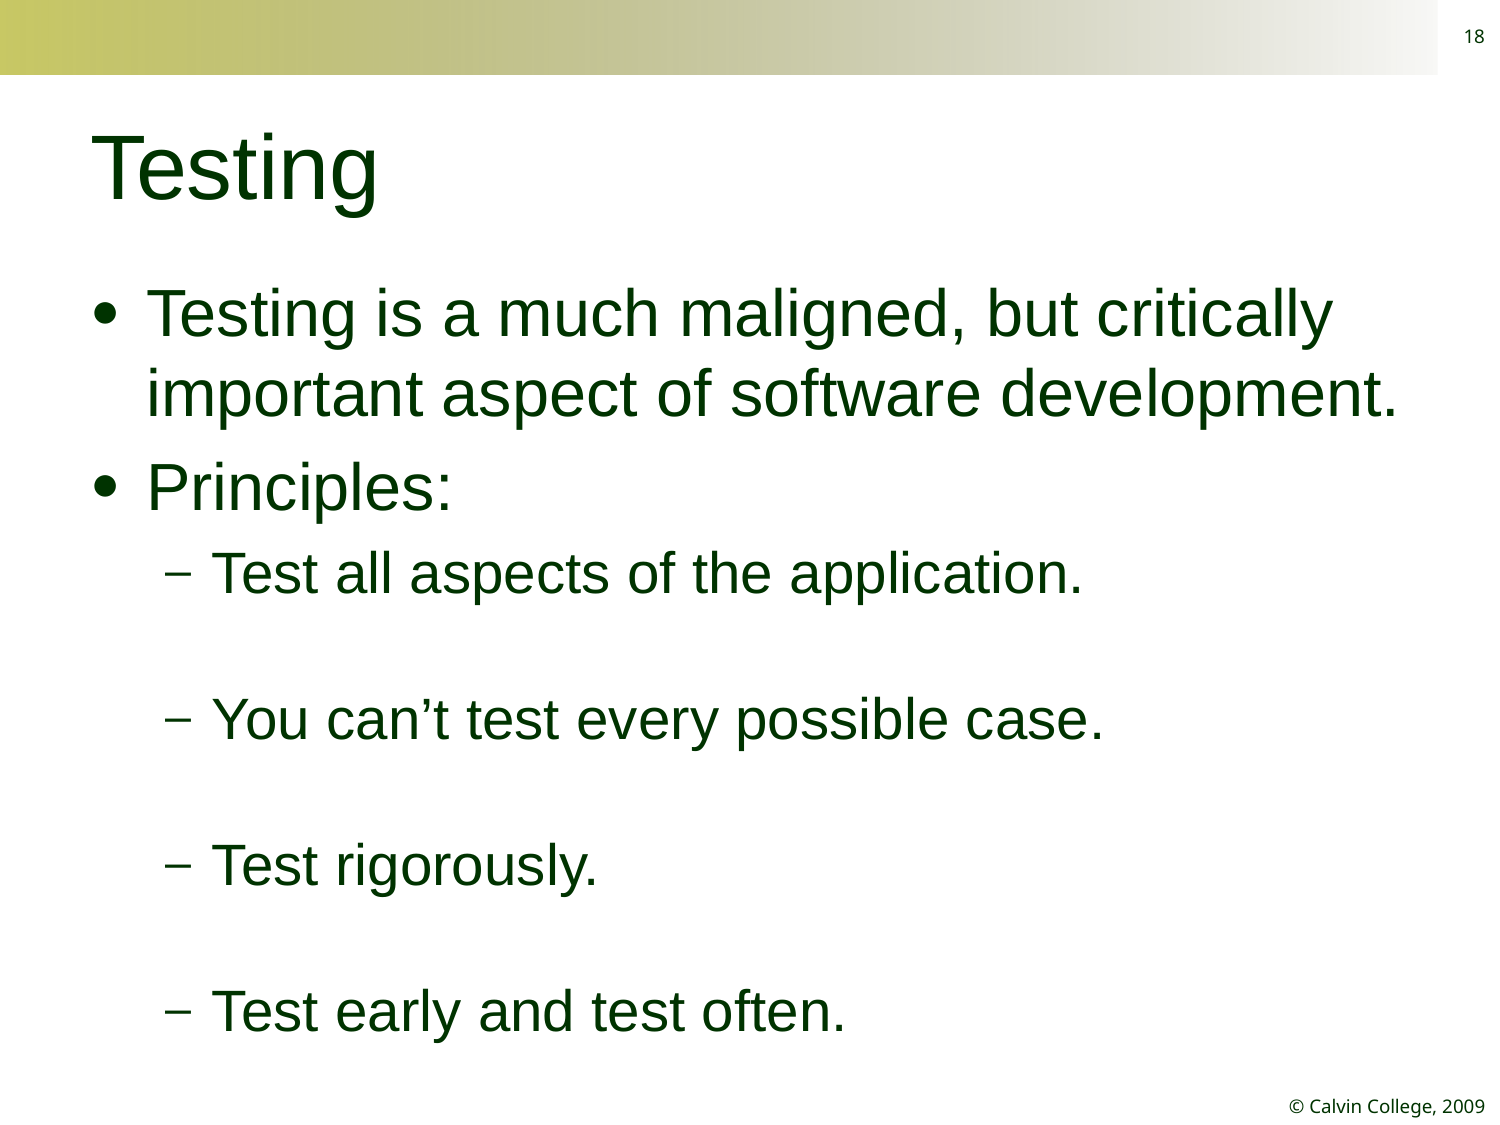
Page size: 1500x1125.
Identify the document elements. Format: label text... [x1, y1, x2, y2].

list Testing is a much maligned, but critically important aspect of software development. Principles: Test all aspects of the application. You can’t test every possible case. Test rigorously. Test early and test often. [74, 262, 1426, 1038]
title Testing [74, 74, 1426, 251]
slide_number 18 [1437, 0, 1500, 76]
